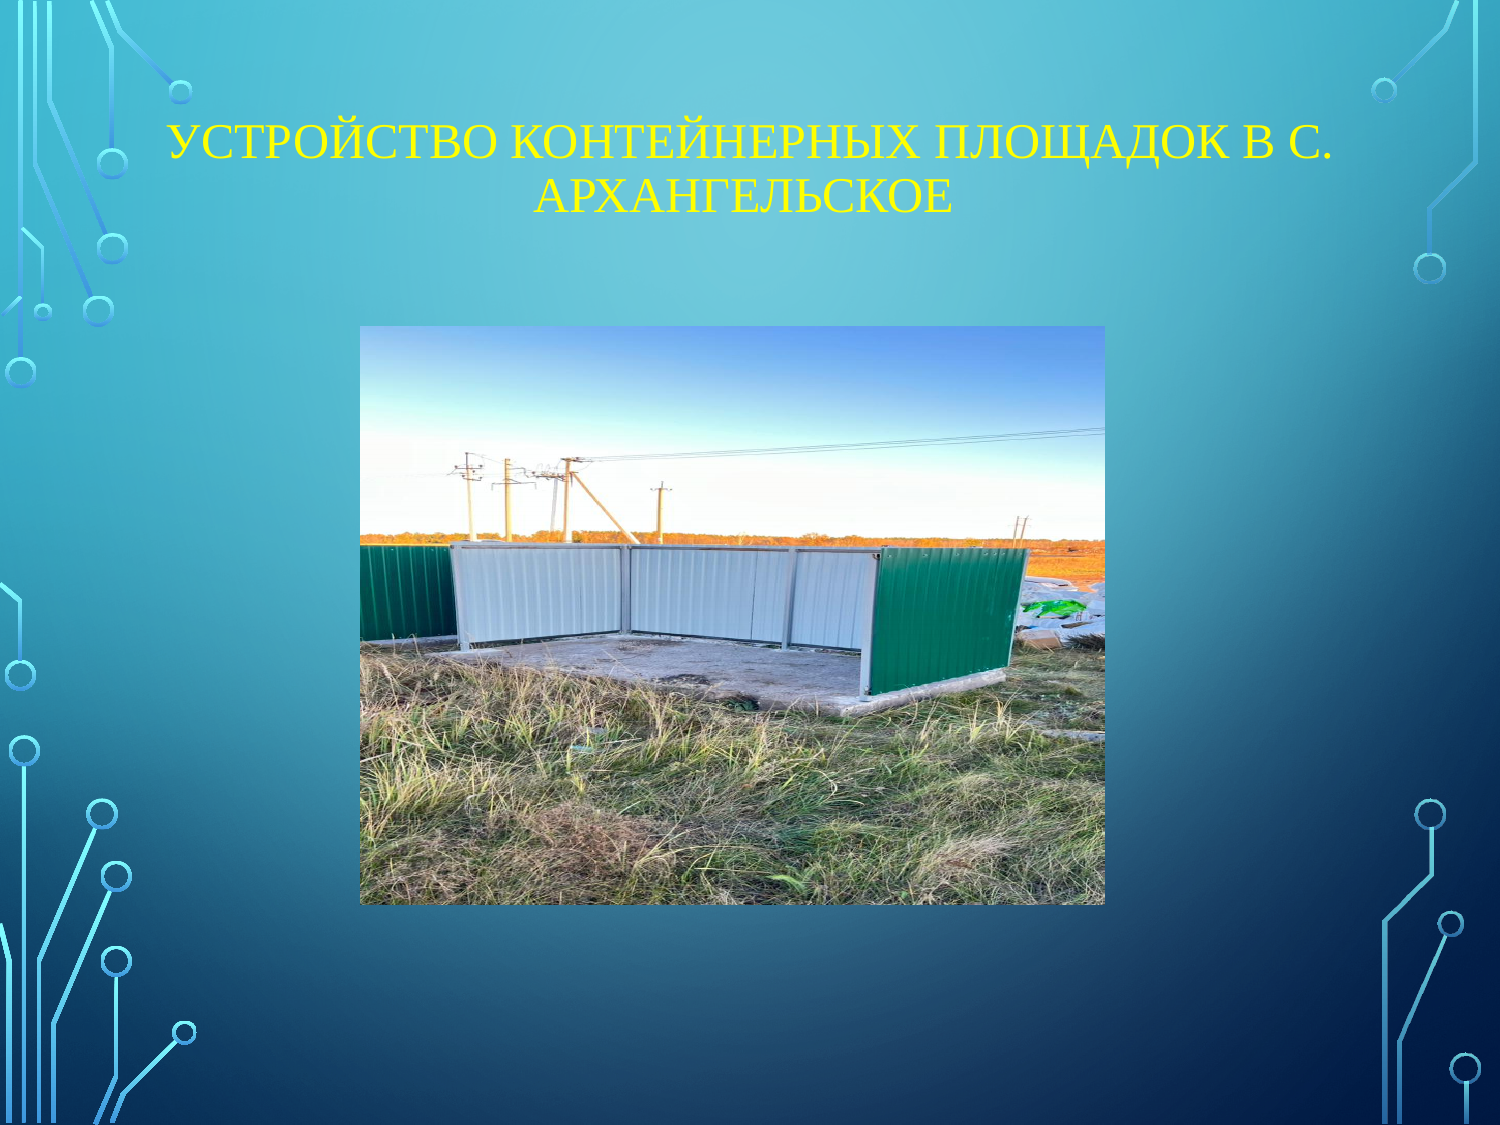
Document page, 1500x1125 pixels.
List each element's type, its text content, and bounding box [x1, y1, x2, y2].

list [359, 326, 1105, 906]
title Устройство контейнерных площадок в с. Архангельское [140, 0, 1360, 339]
